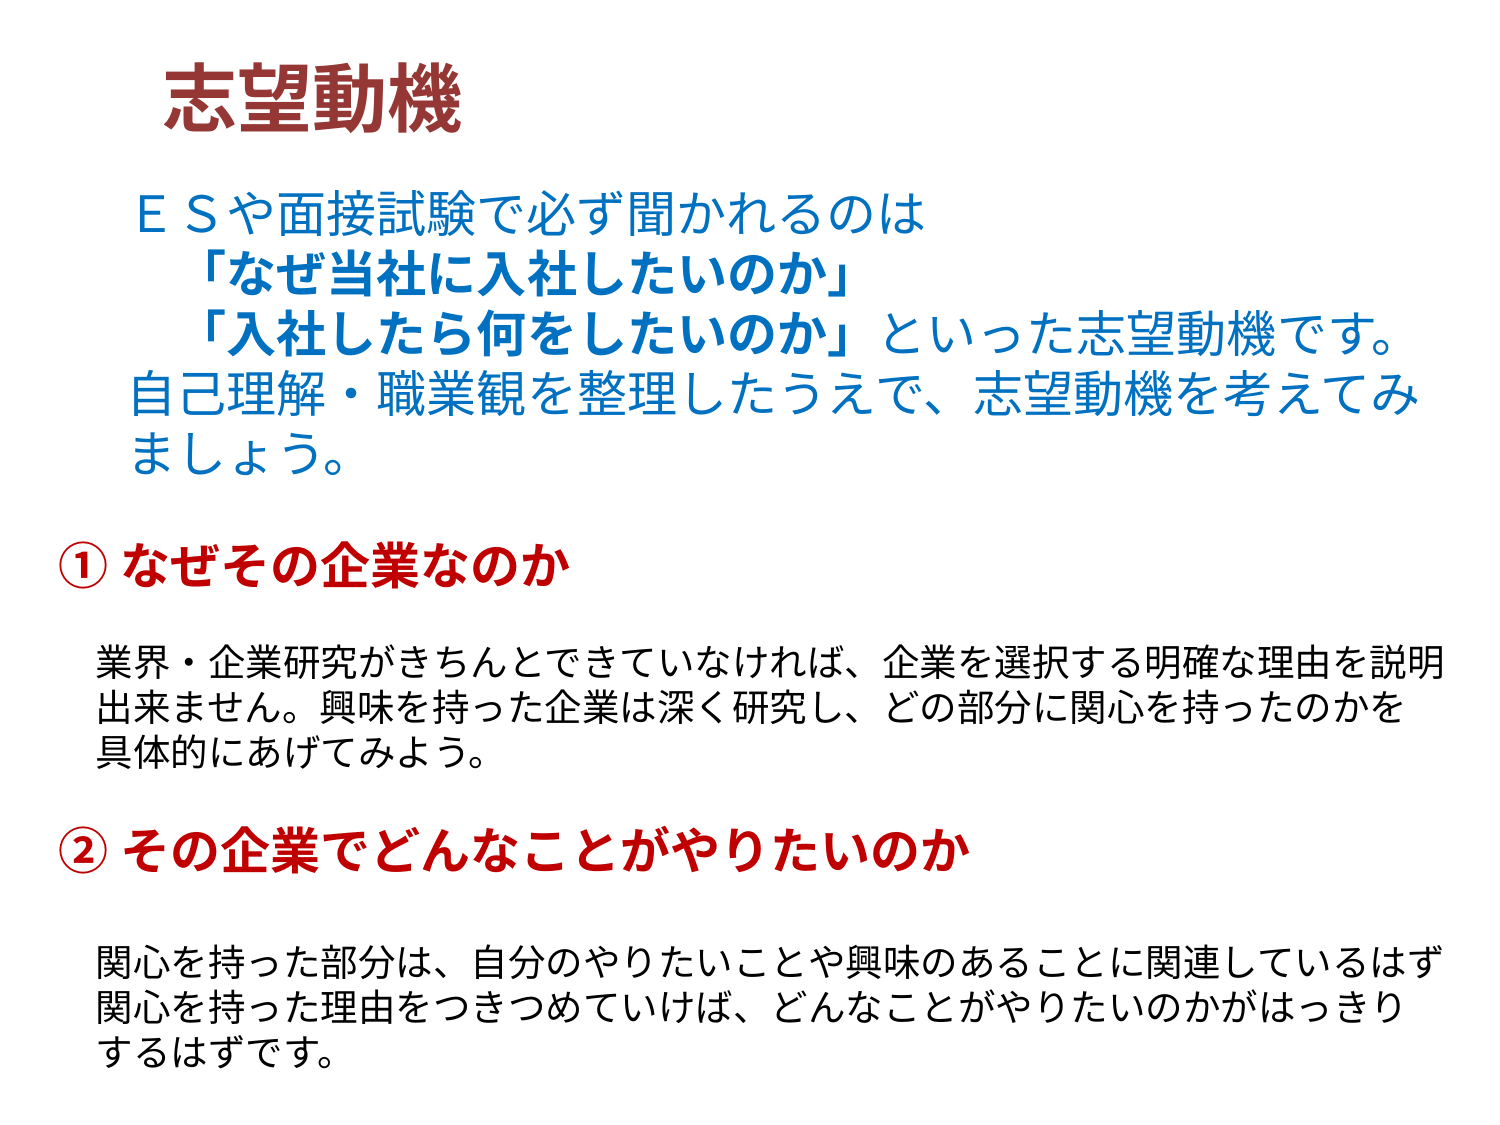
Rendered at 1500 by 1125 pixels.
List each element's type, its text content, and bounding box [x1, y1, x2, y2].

text_box ＥＳや面接試験で必ず聞かれるのは 「なぜ当社に入社したいのか」 「入社したら何をしたいのか」といった志望動機です。 自己理解・職業観を整理したうえで、志望動機を考えてみましょう。 [112, 175, 1459, 490]
text_box ①なぜその企業なのか 業界・企業研究がきちんとできていなければ、企業を選択する明確な理由を説明 出来ません。興味を持った企業は深く研究し、どの部分に関心を持ったのかを 具体的にあげてみよう。 ②その企業でどんなことがやりたいのか 関心を持った部分は、自分のやりたいことや興味のあることに関連しているはず 関心を持った理由をつきつめていけば、どんなことがやりたいのかがはっきり するはずです。 [43, 527, 1500, 1082]
text_box 志望動機 [147, 62, 1296, 132]
